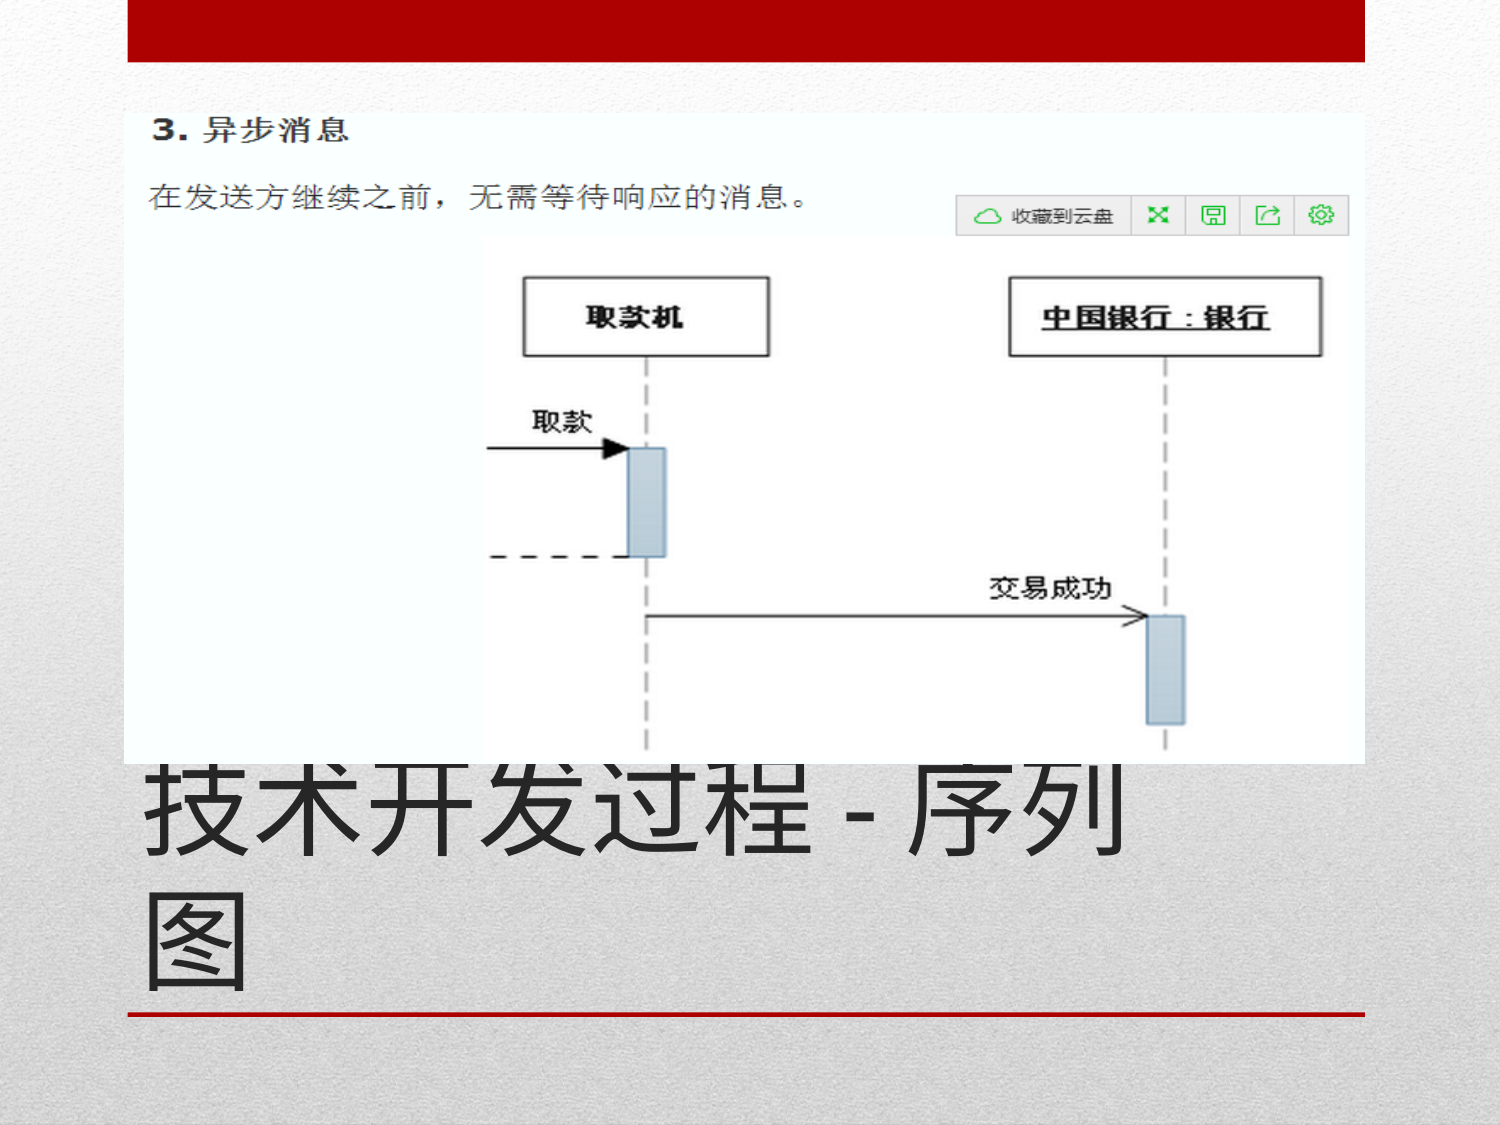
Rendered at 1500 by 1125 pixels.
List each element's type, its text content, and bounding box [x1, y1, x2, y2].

title 技术开发过程-序列图 [125, 775, 1238, 1013]
picture [124, 112, 1365, 765]
